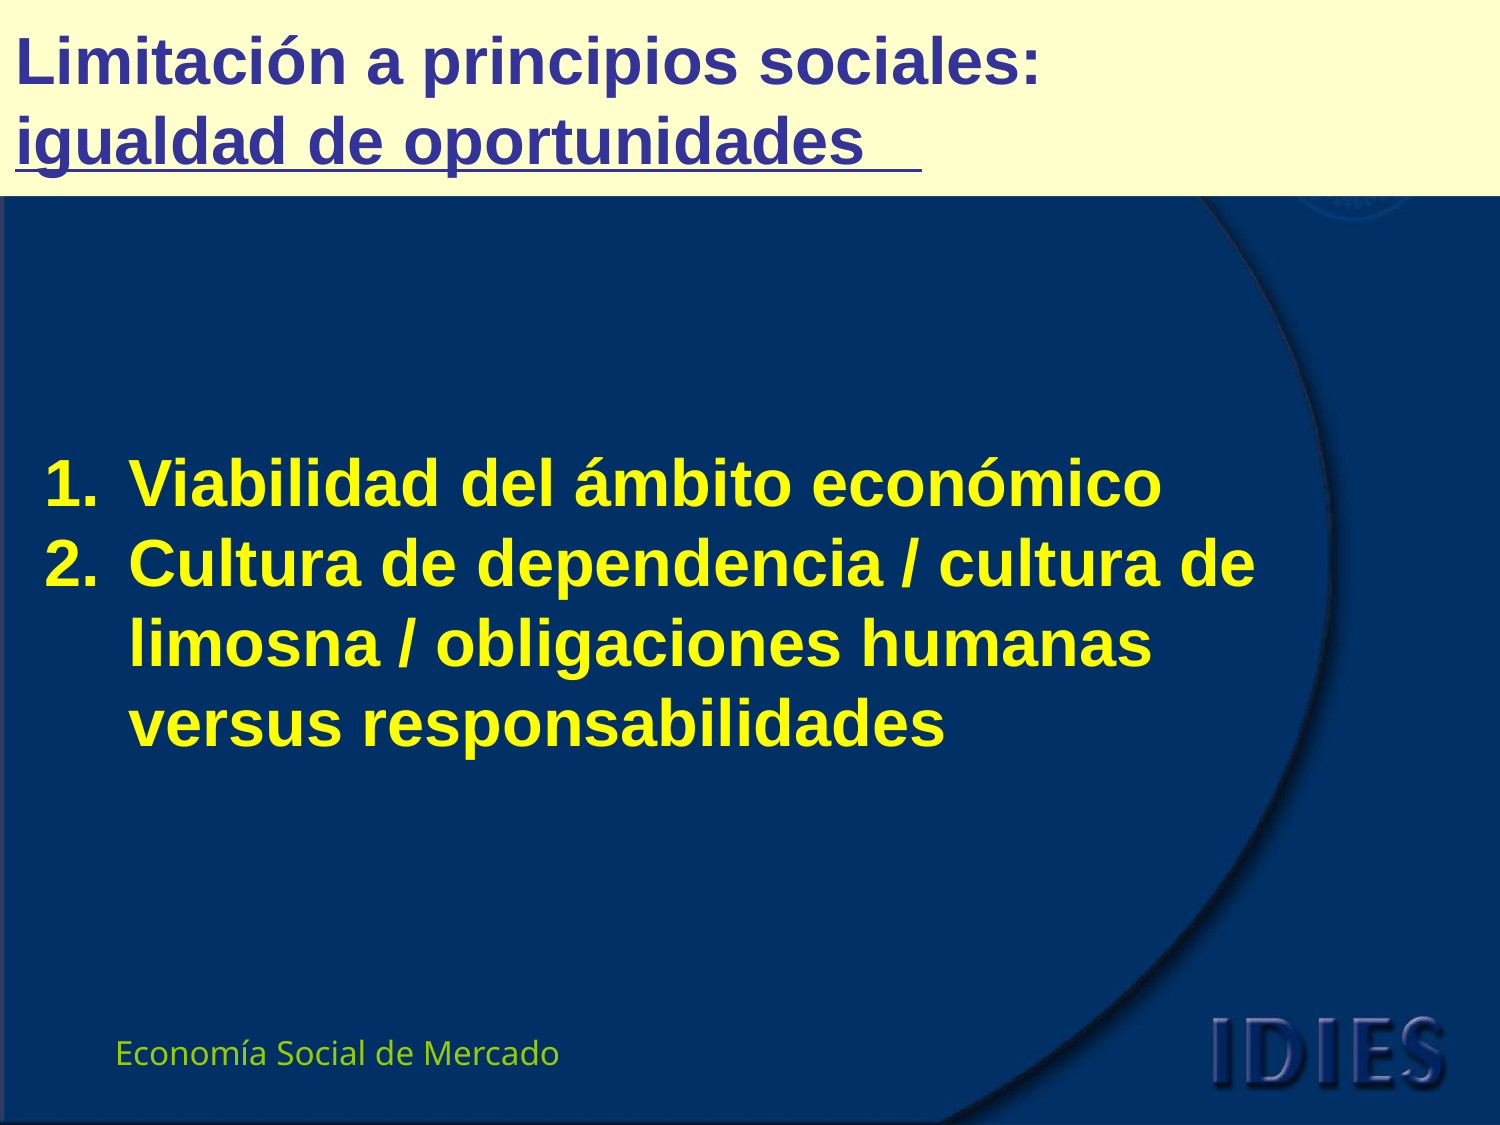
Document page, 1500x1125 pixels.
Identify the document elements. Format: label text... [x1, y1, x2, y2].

list [74, 326, 1426, 929]
title Limitación a principios sociales: igualdad de oportunidades [0, 0, 1500, 197]
text_box Viabilidad del ámbito económico Cultura de dependencia / cultura de limosna / obligaciones humanas versus responsabilidades [29, 432, 1353, 768]
picture [0, 197, 1500, 1125]
